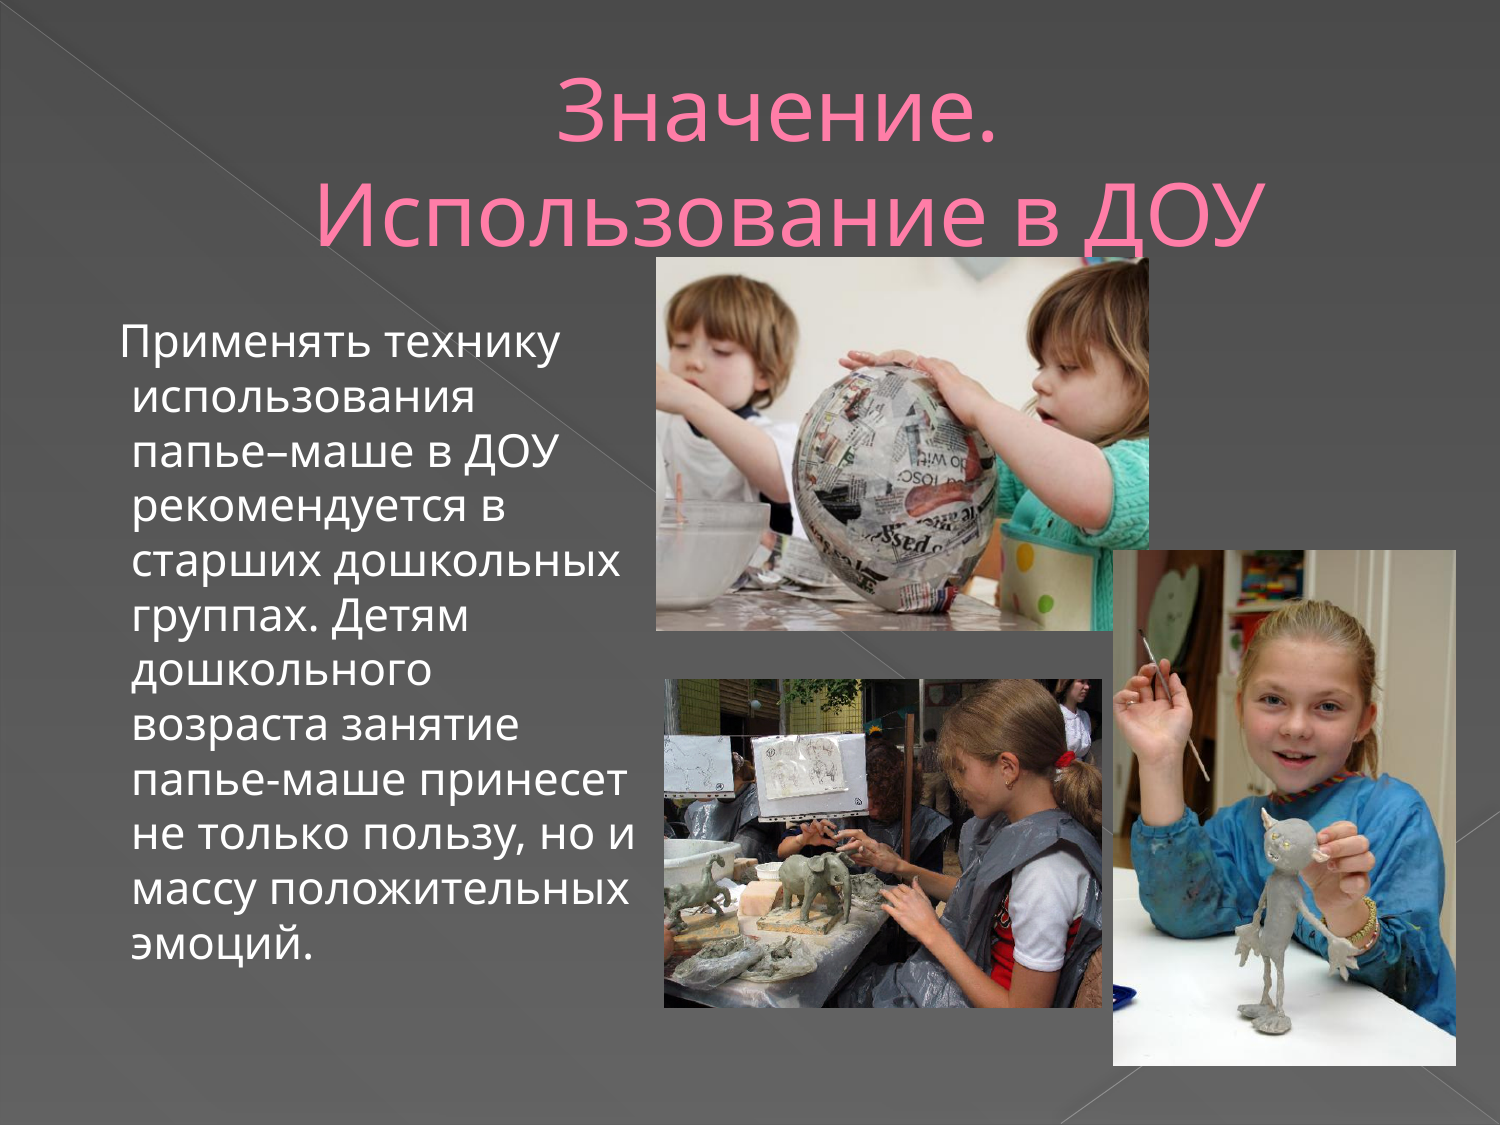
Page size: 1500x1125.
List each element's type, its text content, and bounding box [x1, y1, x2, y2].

list Применять технику использования папье–маше в ДОУ рекомендуется в старших дошкольных группах. Детям дошкольного возраста занятие папье-маше принесет не только пользу, но и массу положительных эмоций. [46, 304, 652, 1055]
title Значение. Использование в ДОУ [75, 43, 1425, 274]
picture [655, 257, 1456, 1066]
picture [663, 679, 1102, 1008]
